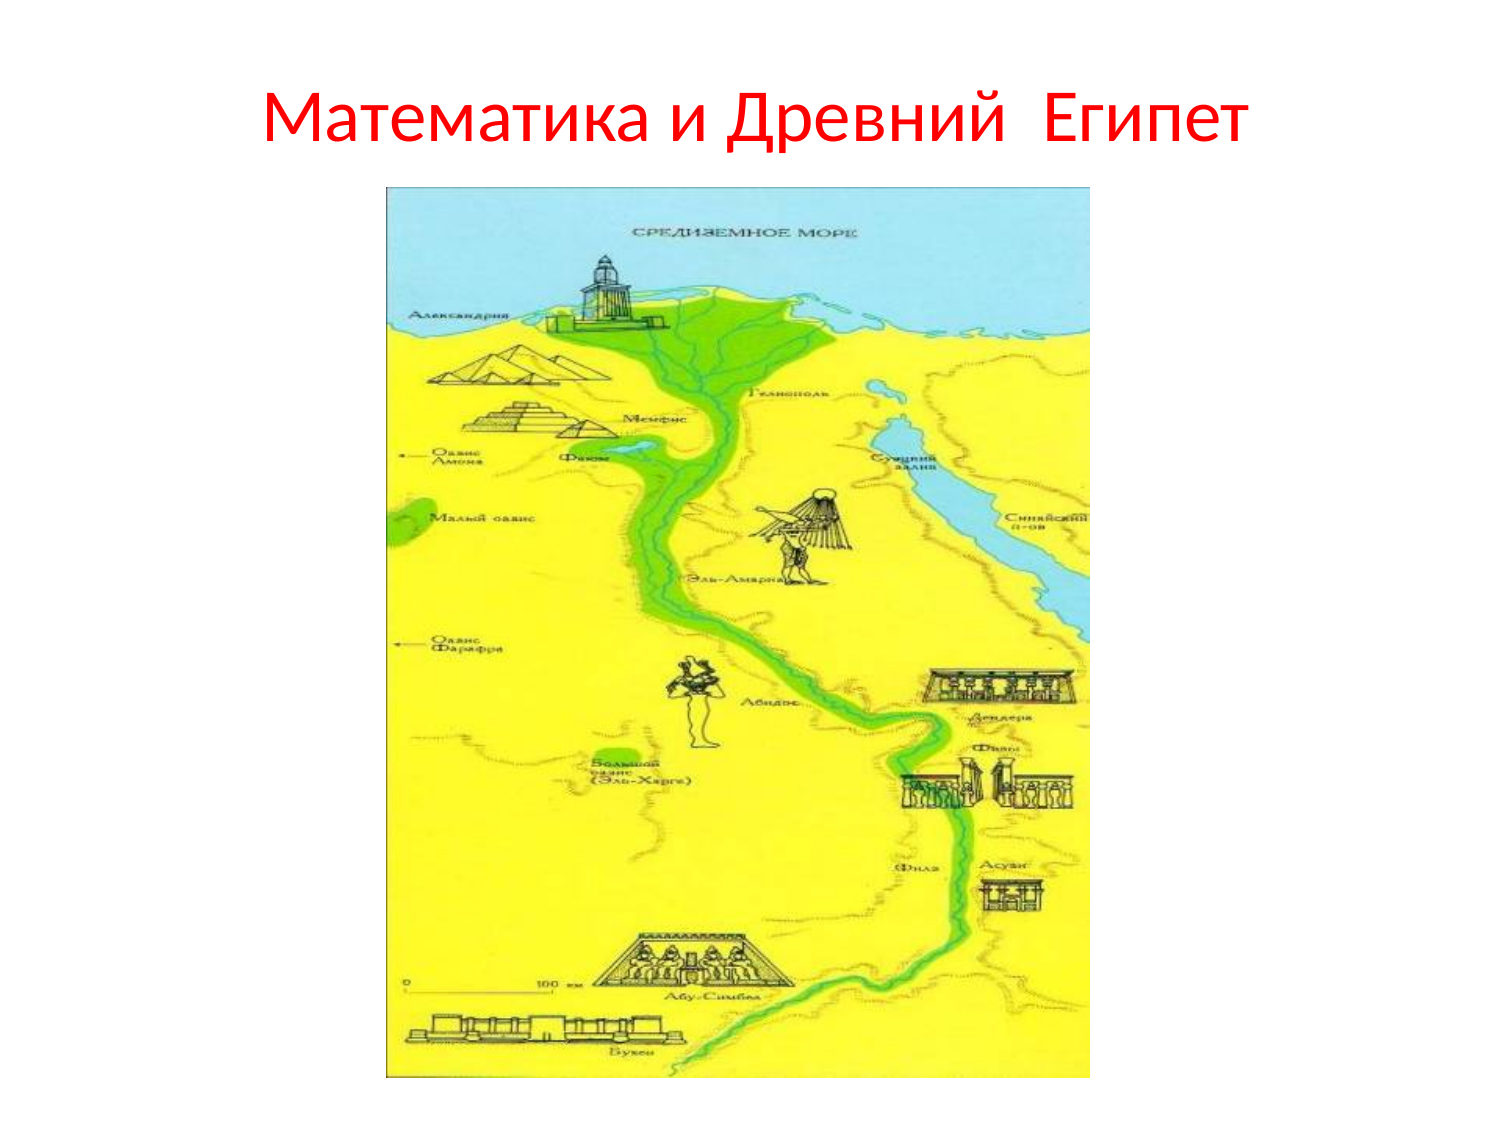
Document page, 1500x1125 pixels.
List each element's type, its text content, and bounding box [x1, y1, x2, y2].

picture [386, 187, 1090, 1079]
title Математика и Древний Египет [81, 23, 1430, 200]
